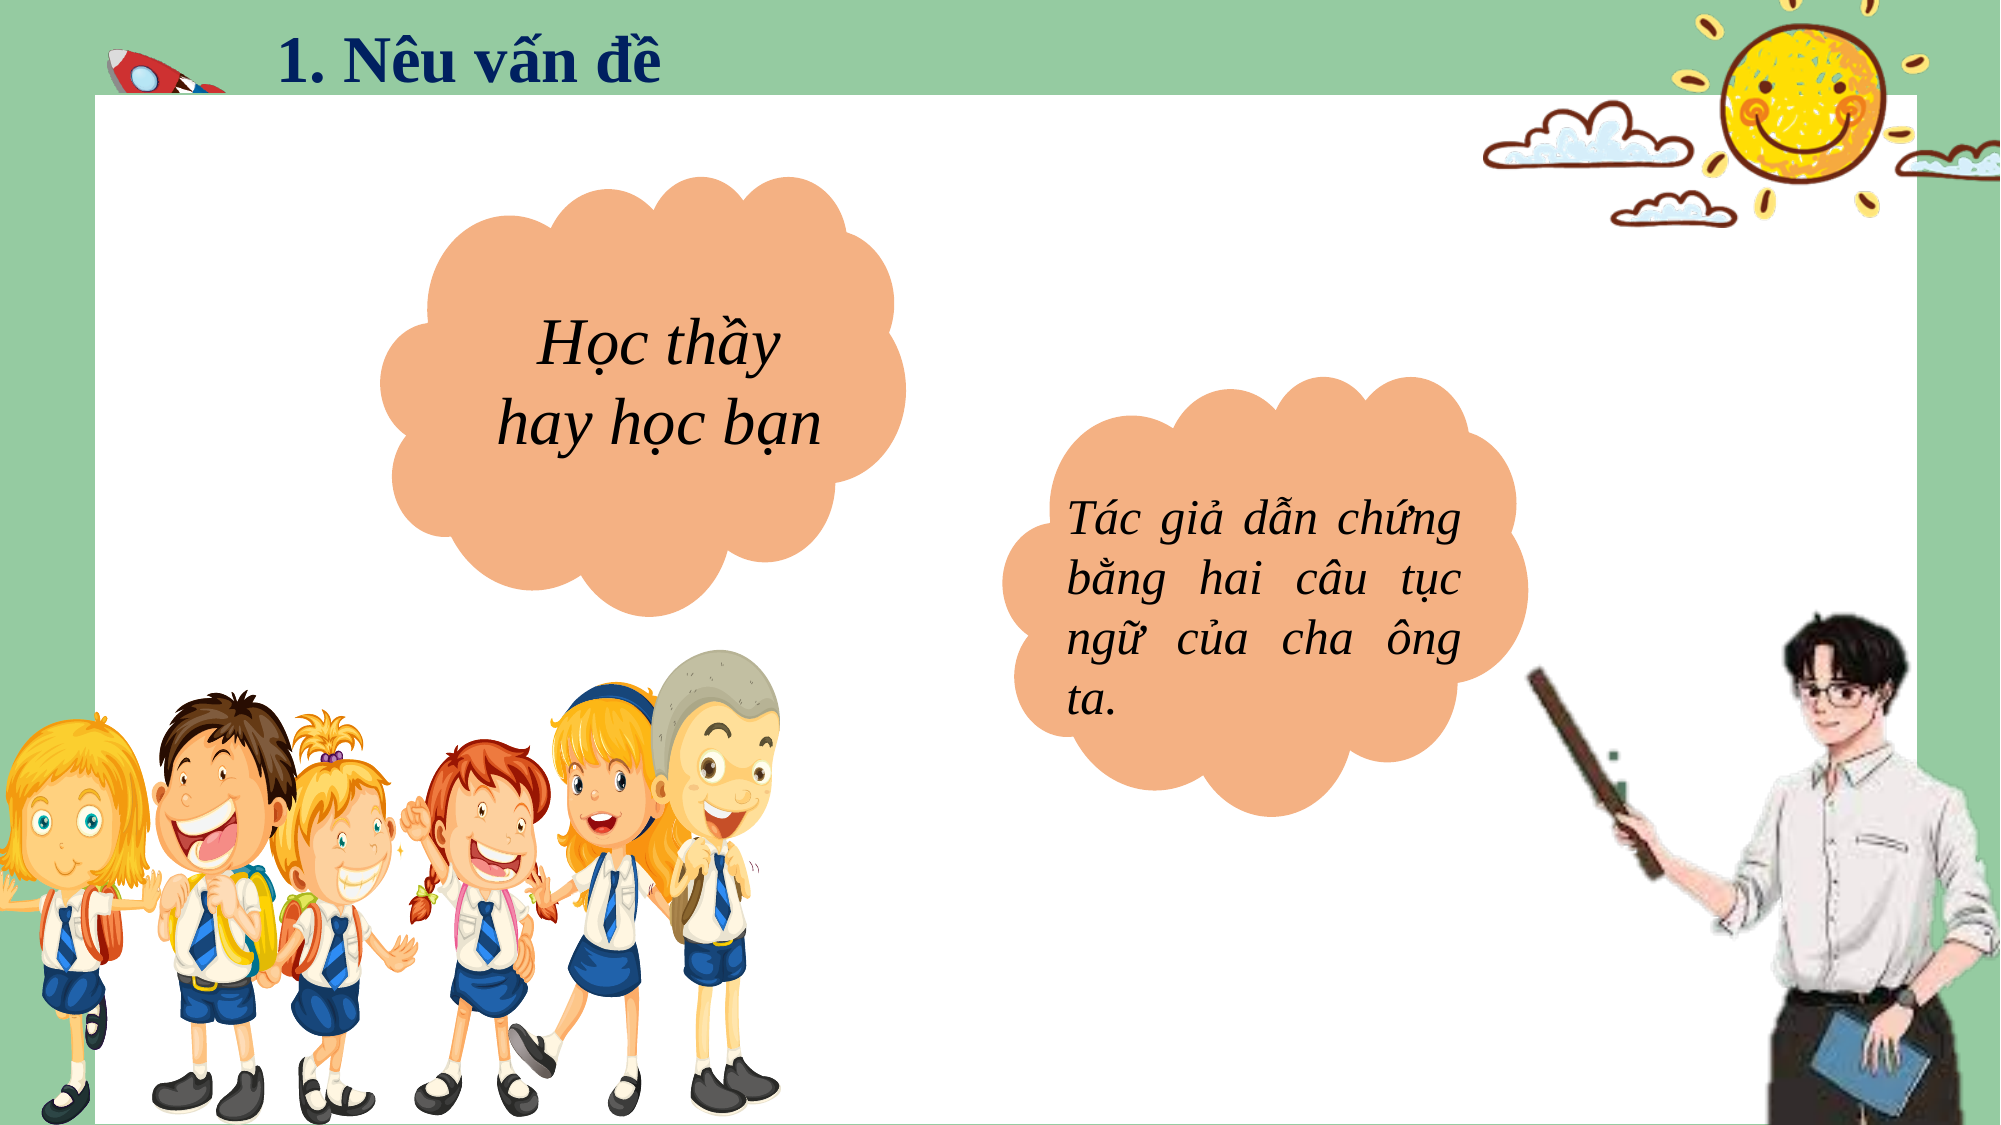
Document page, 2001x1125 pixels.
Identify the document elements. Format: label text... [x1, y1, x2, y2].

text_box Tác giả dẫn chứng bằng hai câu tục ngữ của cha ông ta. [1051, 476, 1477, 732]
picture [1468, 509, 2000, 1125]
text_box [379, 175, 908, 618]
text_box Học thầy hay học bạn [467, 290, 853, 465]
text_box [93, 93, 1919, 1125]
picture [1483, 0, 2000, 228]
text_box 1. Nêu vấn đề [261, 8, 678, 103]
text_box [0, 649, 781, 1125]
text_box [1053, 375, 1518, 509]
text_box [1001, 485, 1444, 818]
picture [107, 49, 237, 93]
